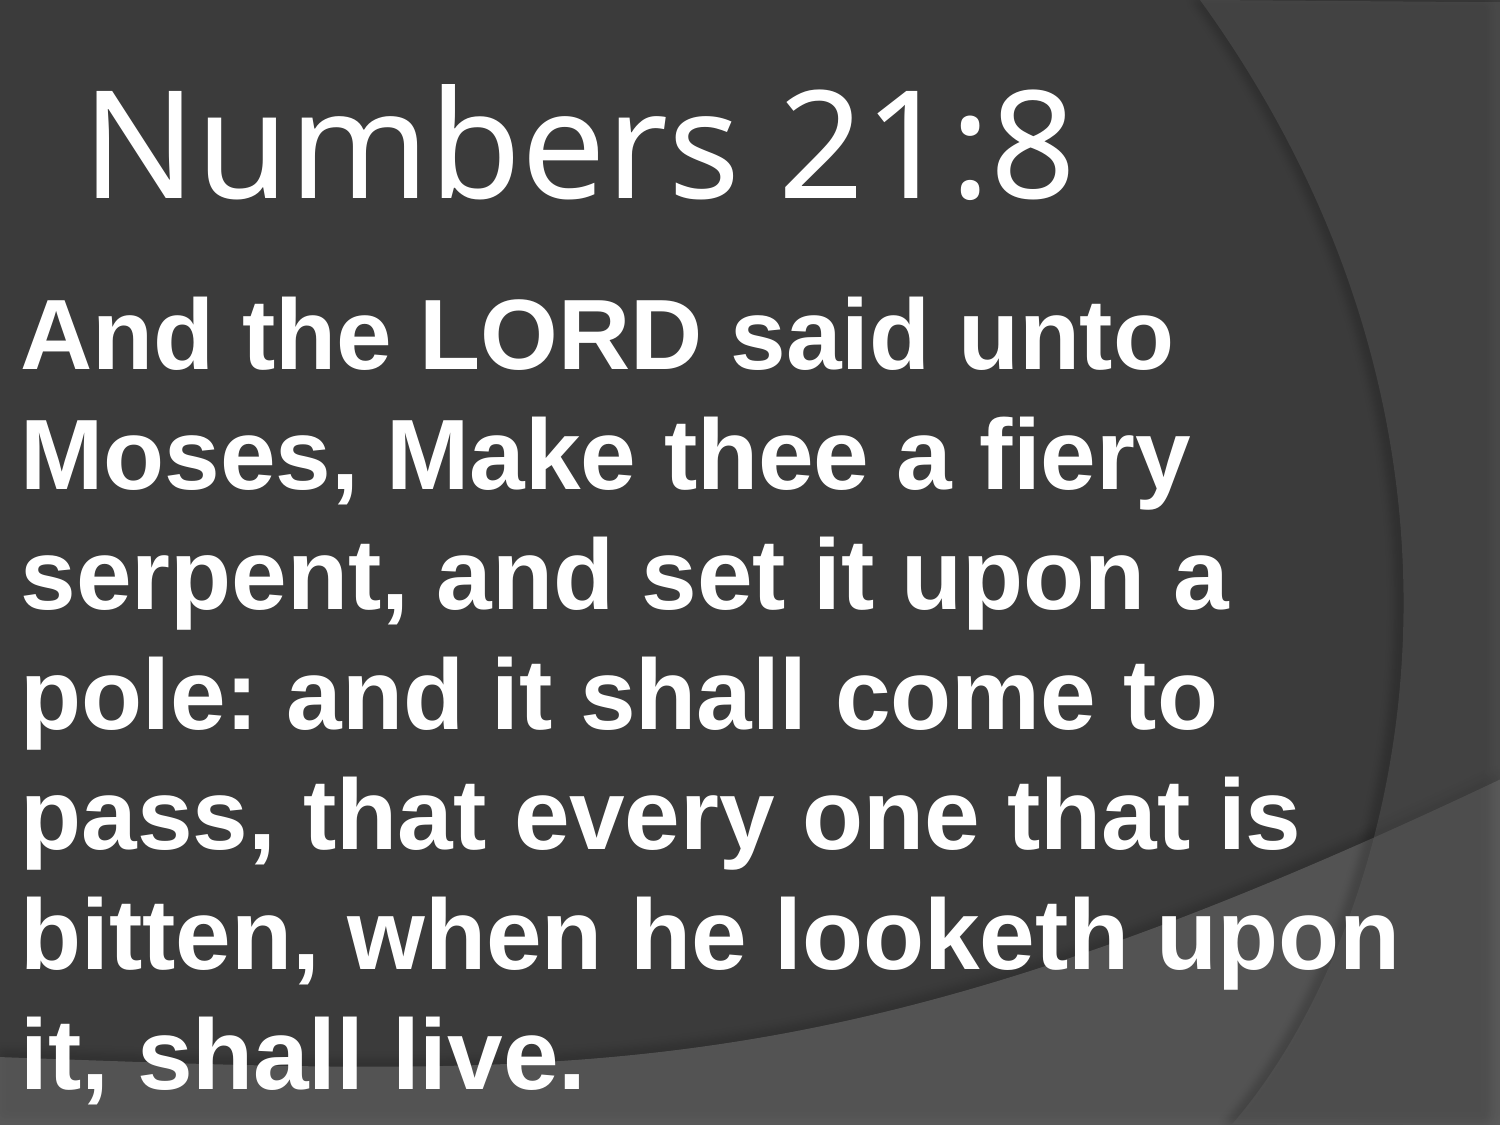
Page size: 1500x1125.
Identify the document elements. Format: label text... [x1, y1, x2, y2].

list And the LORD said unto Moses, Make thee a fiery serpent, and set it upon a pole: and it shall come to pass, that every one that is bitten, when he looketh upon it, shall live. [0, 262, 1488, 1125]
title Numbers 21:8 [75, 45, 1300, 233]
